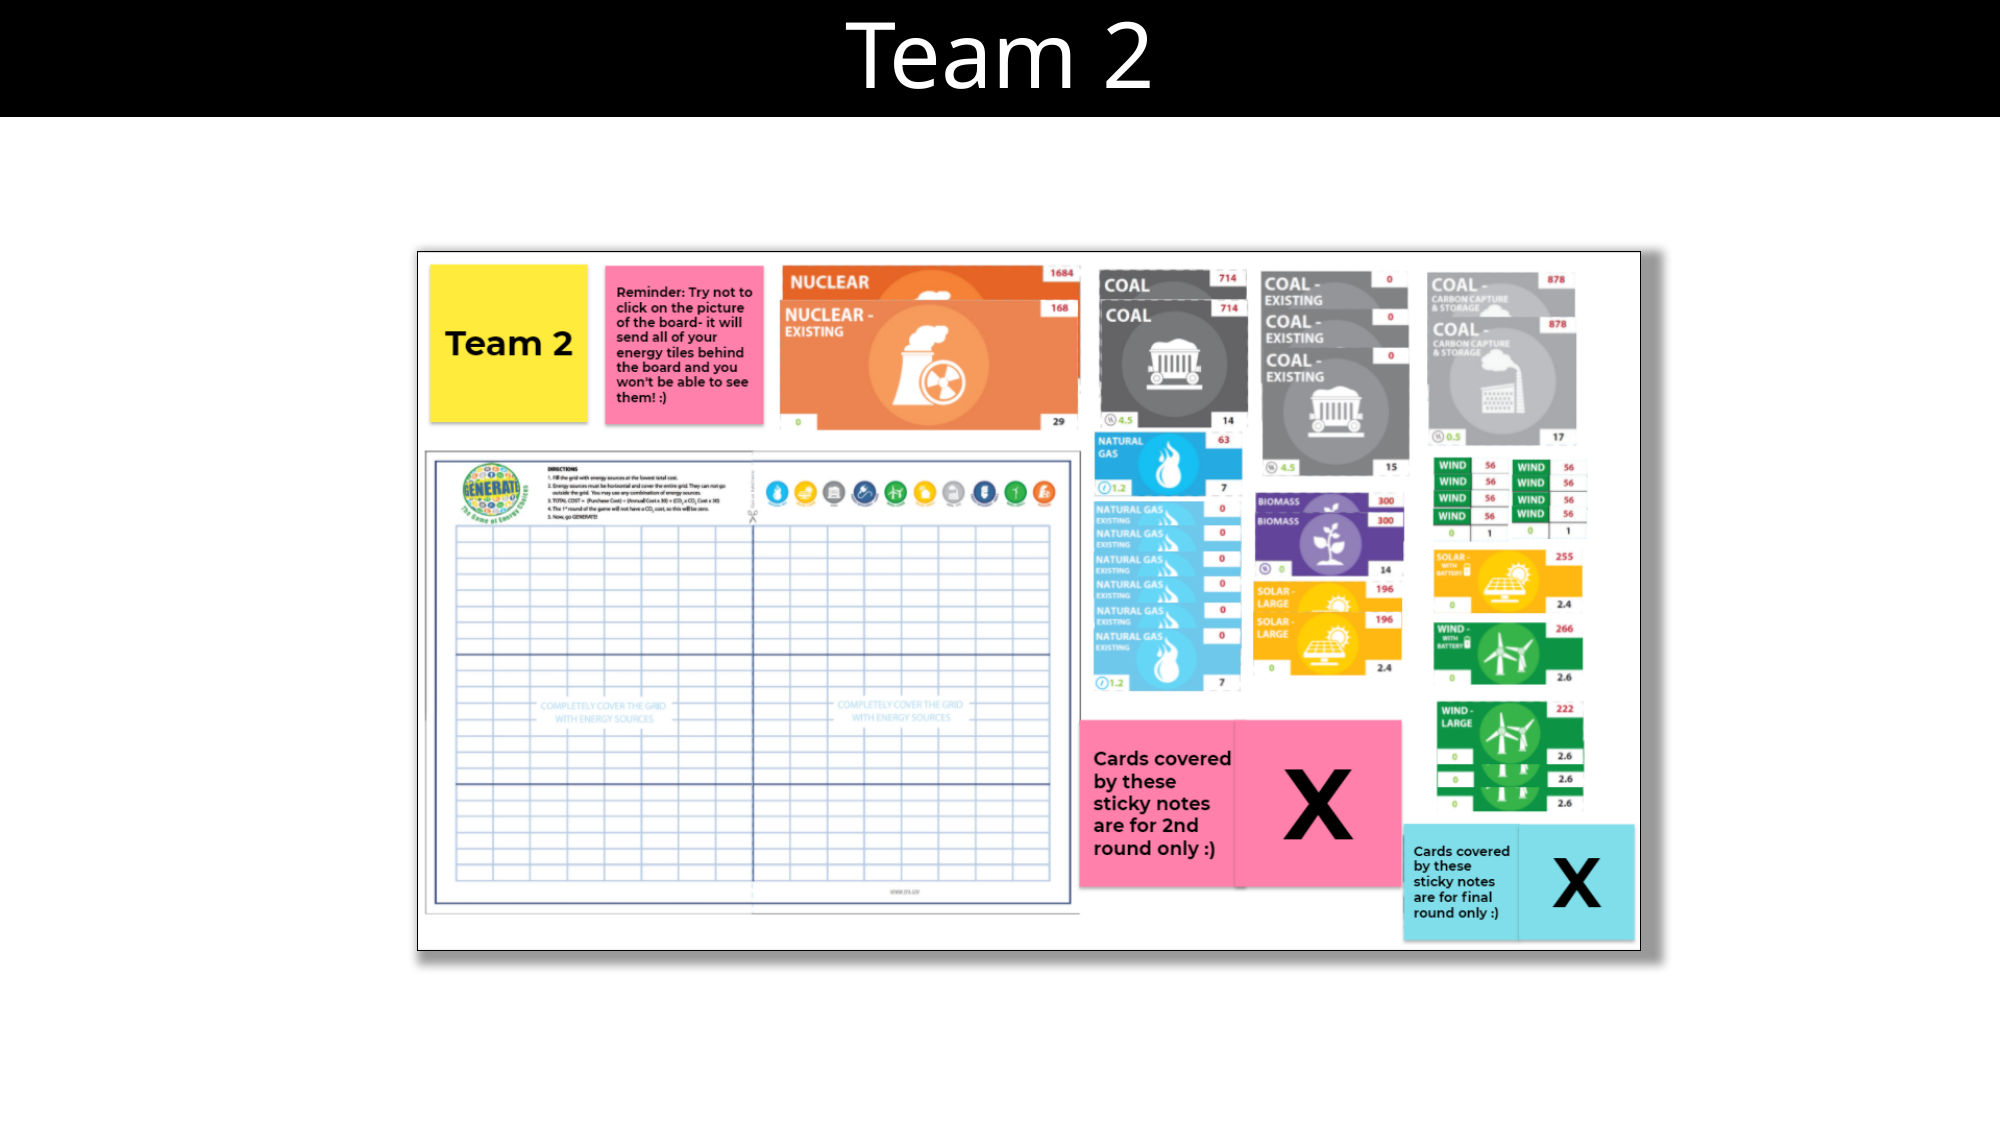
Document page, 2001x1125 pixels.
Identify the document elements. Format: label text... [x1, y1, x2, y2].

title Team 2 [0, 0, 2000, 117]
picture [417, 251, 1641, 951]
